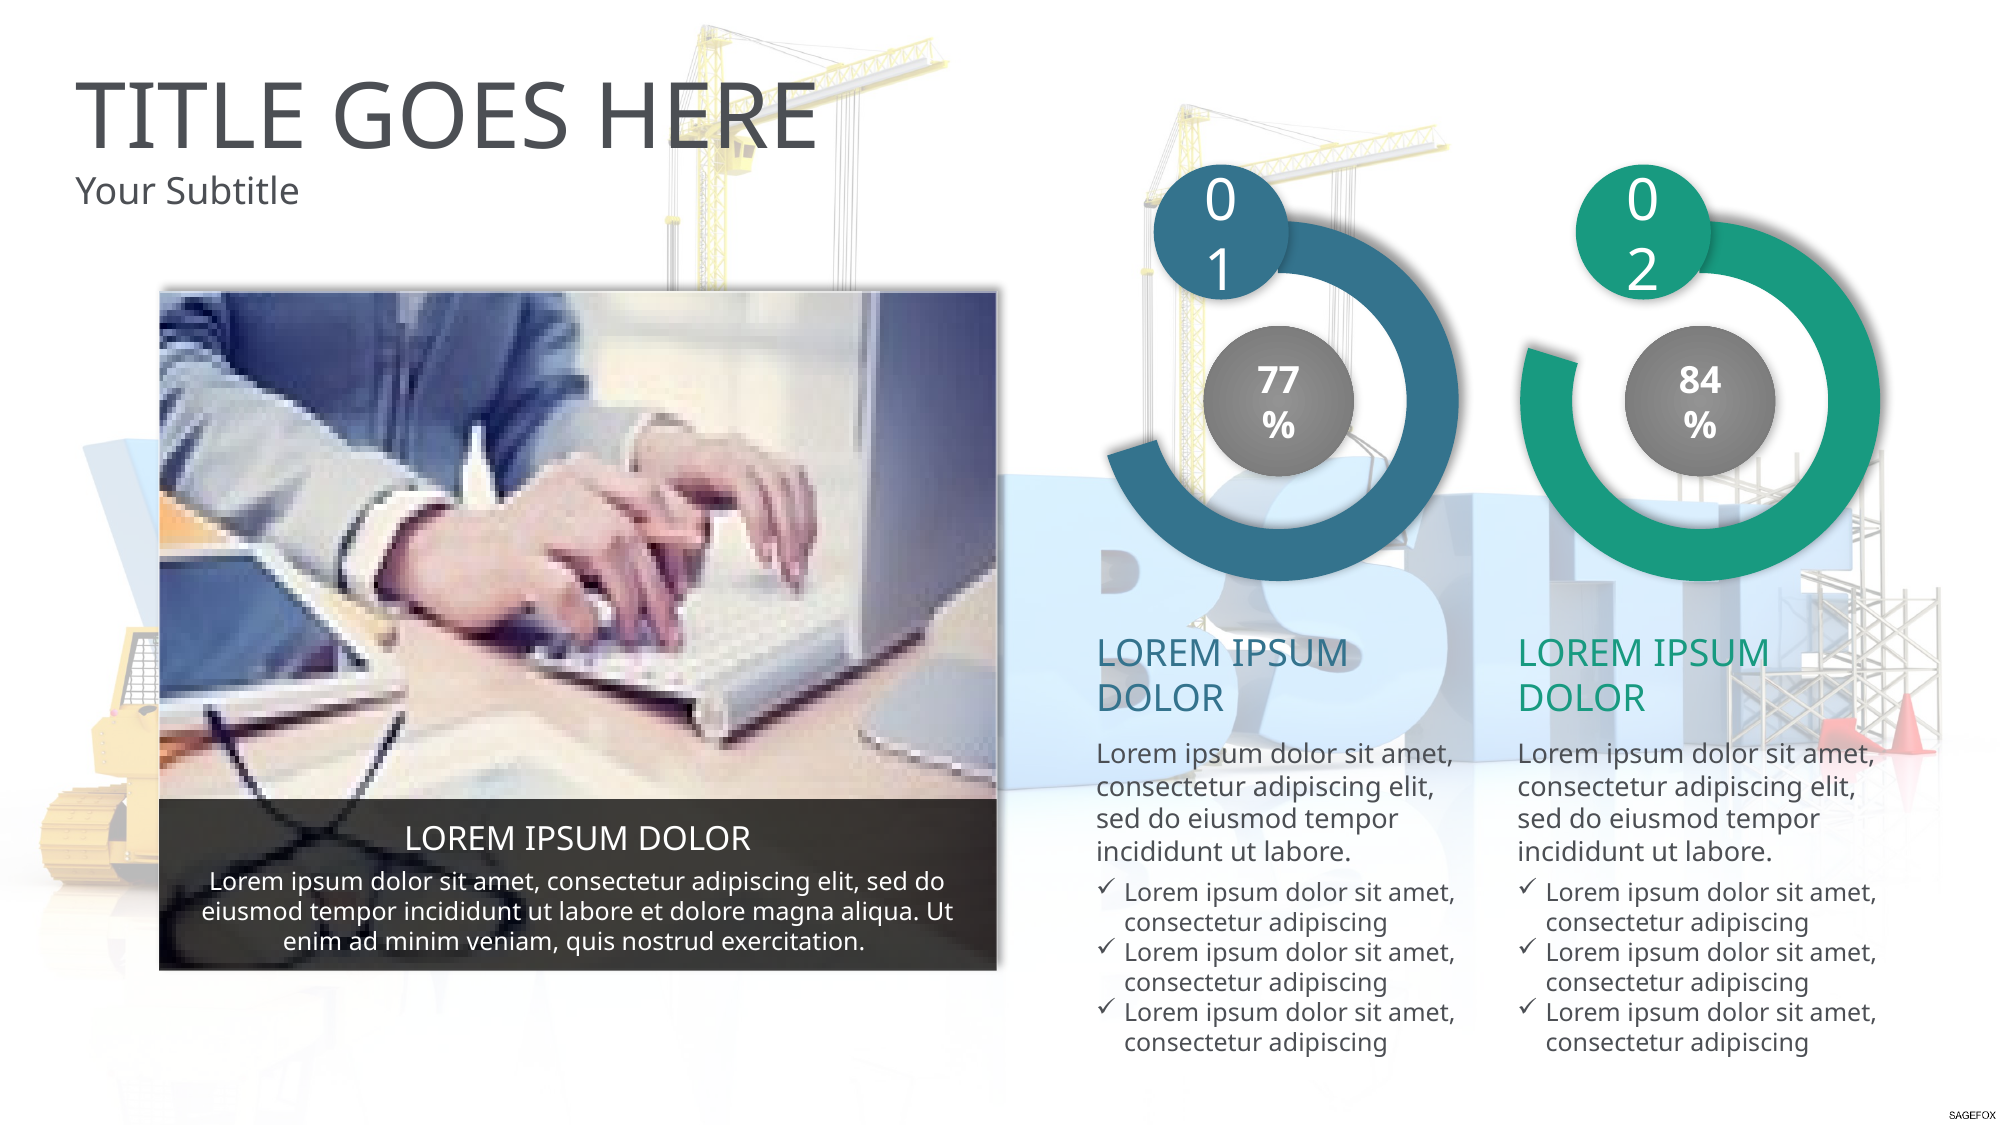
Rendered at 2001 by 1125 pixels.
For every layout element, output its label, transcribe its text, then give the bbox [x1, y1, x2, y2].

text_box [1105, 220, 1460, 583]
text_box TITLE GOES HERE Your Subtitle [60, 49, 1036, 220]
text_box [1519, 221, 1882, 583]
text_box 01 [1152, 163, 1290, 301]
text_box LOREM IPSUM DOLOR Lorem ipsum dolor sit amet, consectetur adipiscing elit, sed do eiusmod tempor incididunt ut labore. Lorem ipsum dolor sit amet, consectetur adipiscing Lorem ipsum dolor sit amet, consectetur adipiscing Lorem ipsum dolor sit amet, consectetur adipiscing [1502, 621, 1898, 1089]
text_box [158, 798, 998, 972]
picture [1925, 0, 2001, 1125]
text_box 84% [1624, 325, 1777, 478]
text_box [158, 291, 998, 798]
text_box LOREM IPSUM DOLOR Lorem ipsum dolor sit amet, consectetur adipiscing elit, sed do eiusmod tempor incididunt ut labore. Lorem ipsum dolor sit amet, consectetur adipiscing Lorem ipsum dolor sit amet, consectetur adipiscing Lorem ipsum dolor sit amet, consectetur adipiscing [1081, 621, 1477, 1089]
text_box 77% [1202, 325, 1355, 478]
text_box 02 [1574, 163, 1712, 301]
text_box LOREM IPSUM DOLOR Lorem ipsum dolor sit amet, consectetur adipiscing elit, sed do eiusmod tempor incididunt ut labore et dolore magna aliqua. Ut enim ad minim veniam, quis nostrud exercitation. [184, 809, 972, 998]
